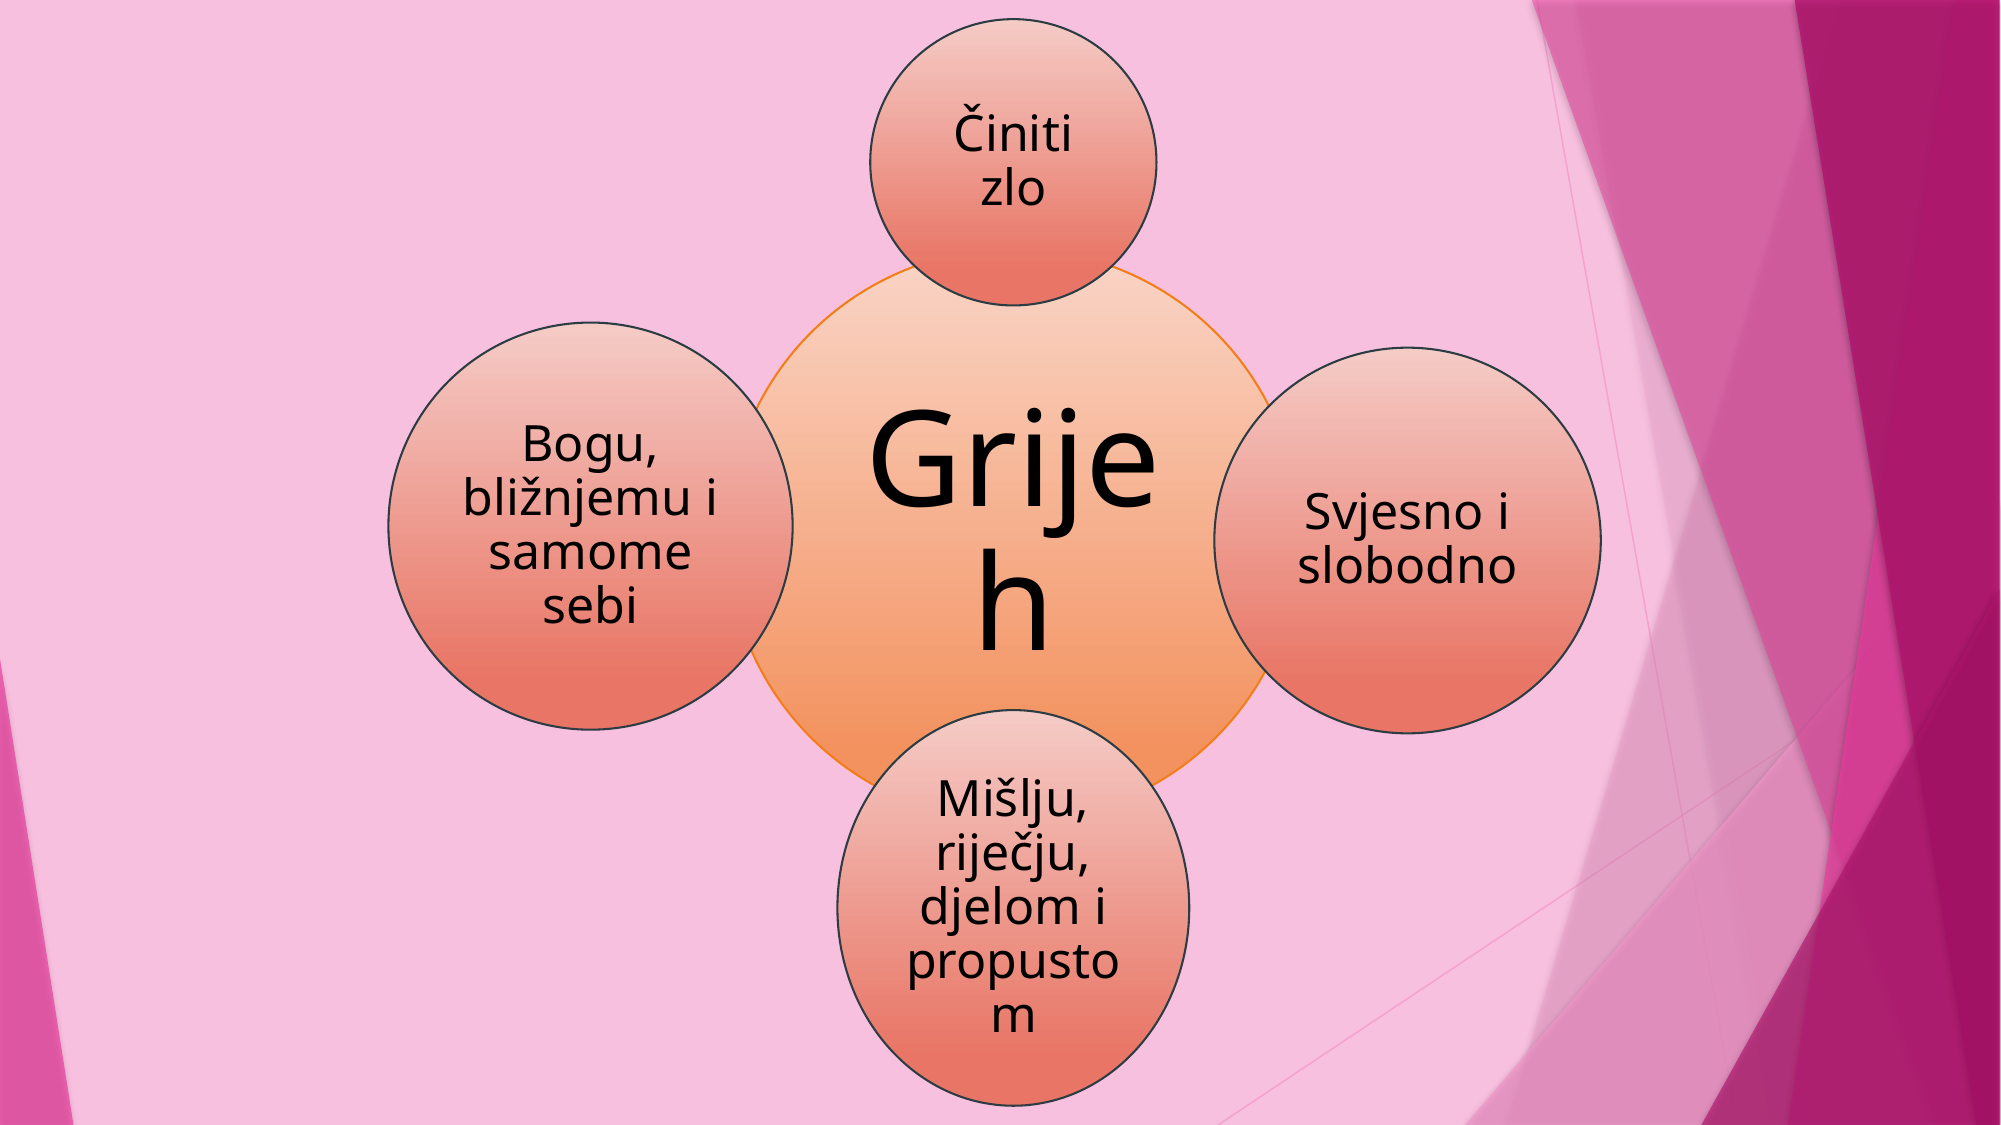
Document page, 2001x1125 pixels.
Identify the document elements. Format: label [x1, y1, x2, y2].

text_box [188, 45, 1830, 1079]
